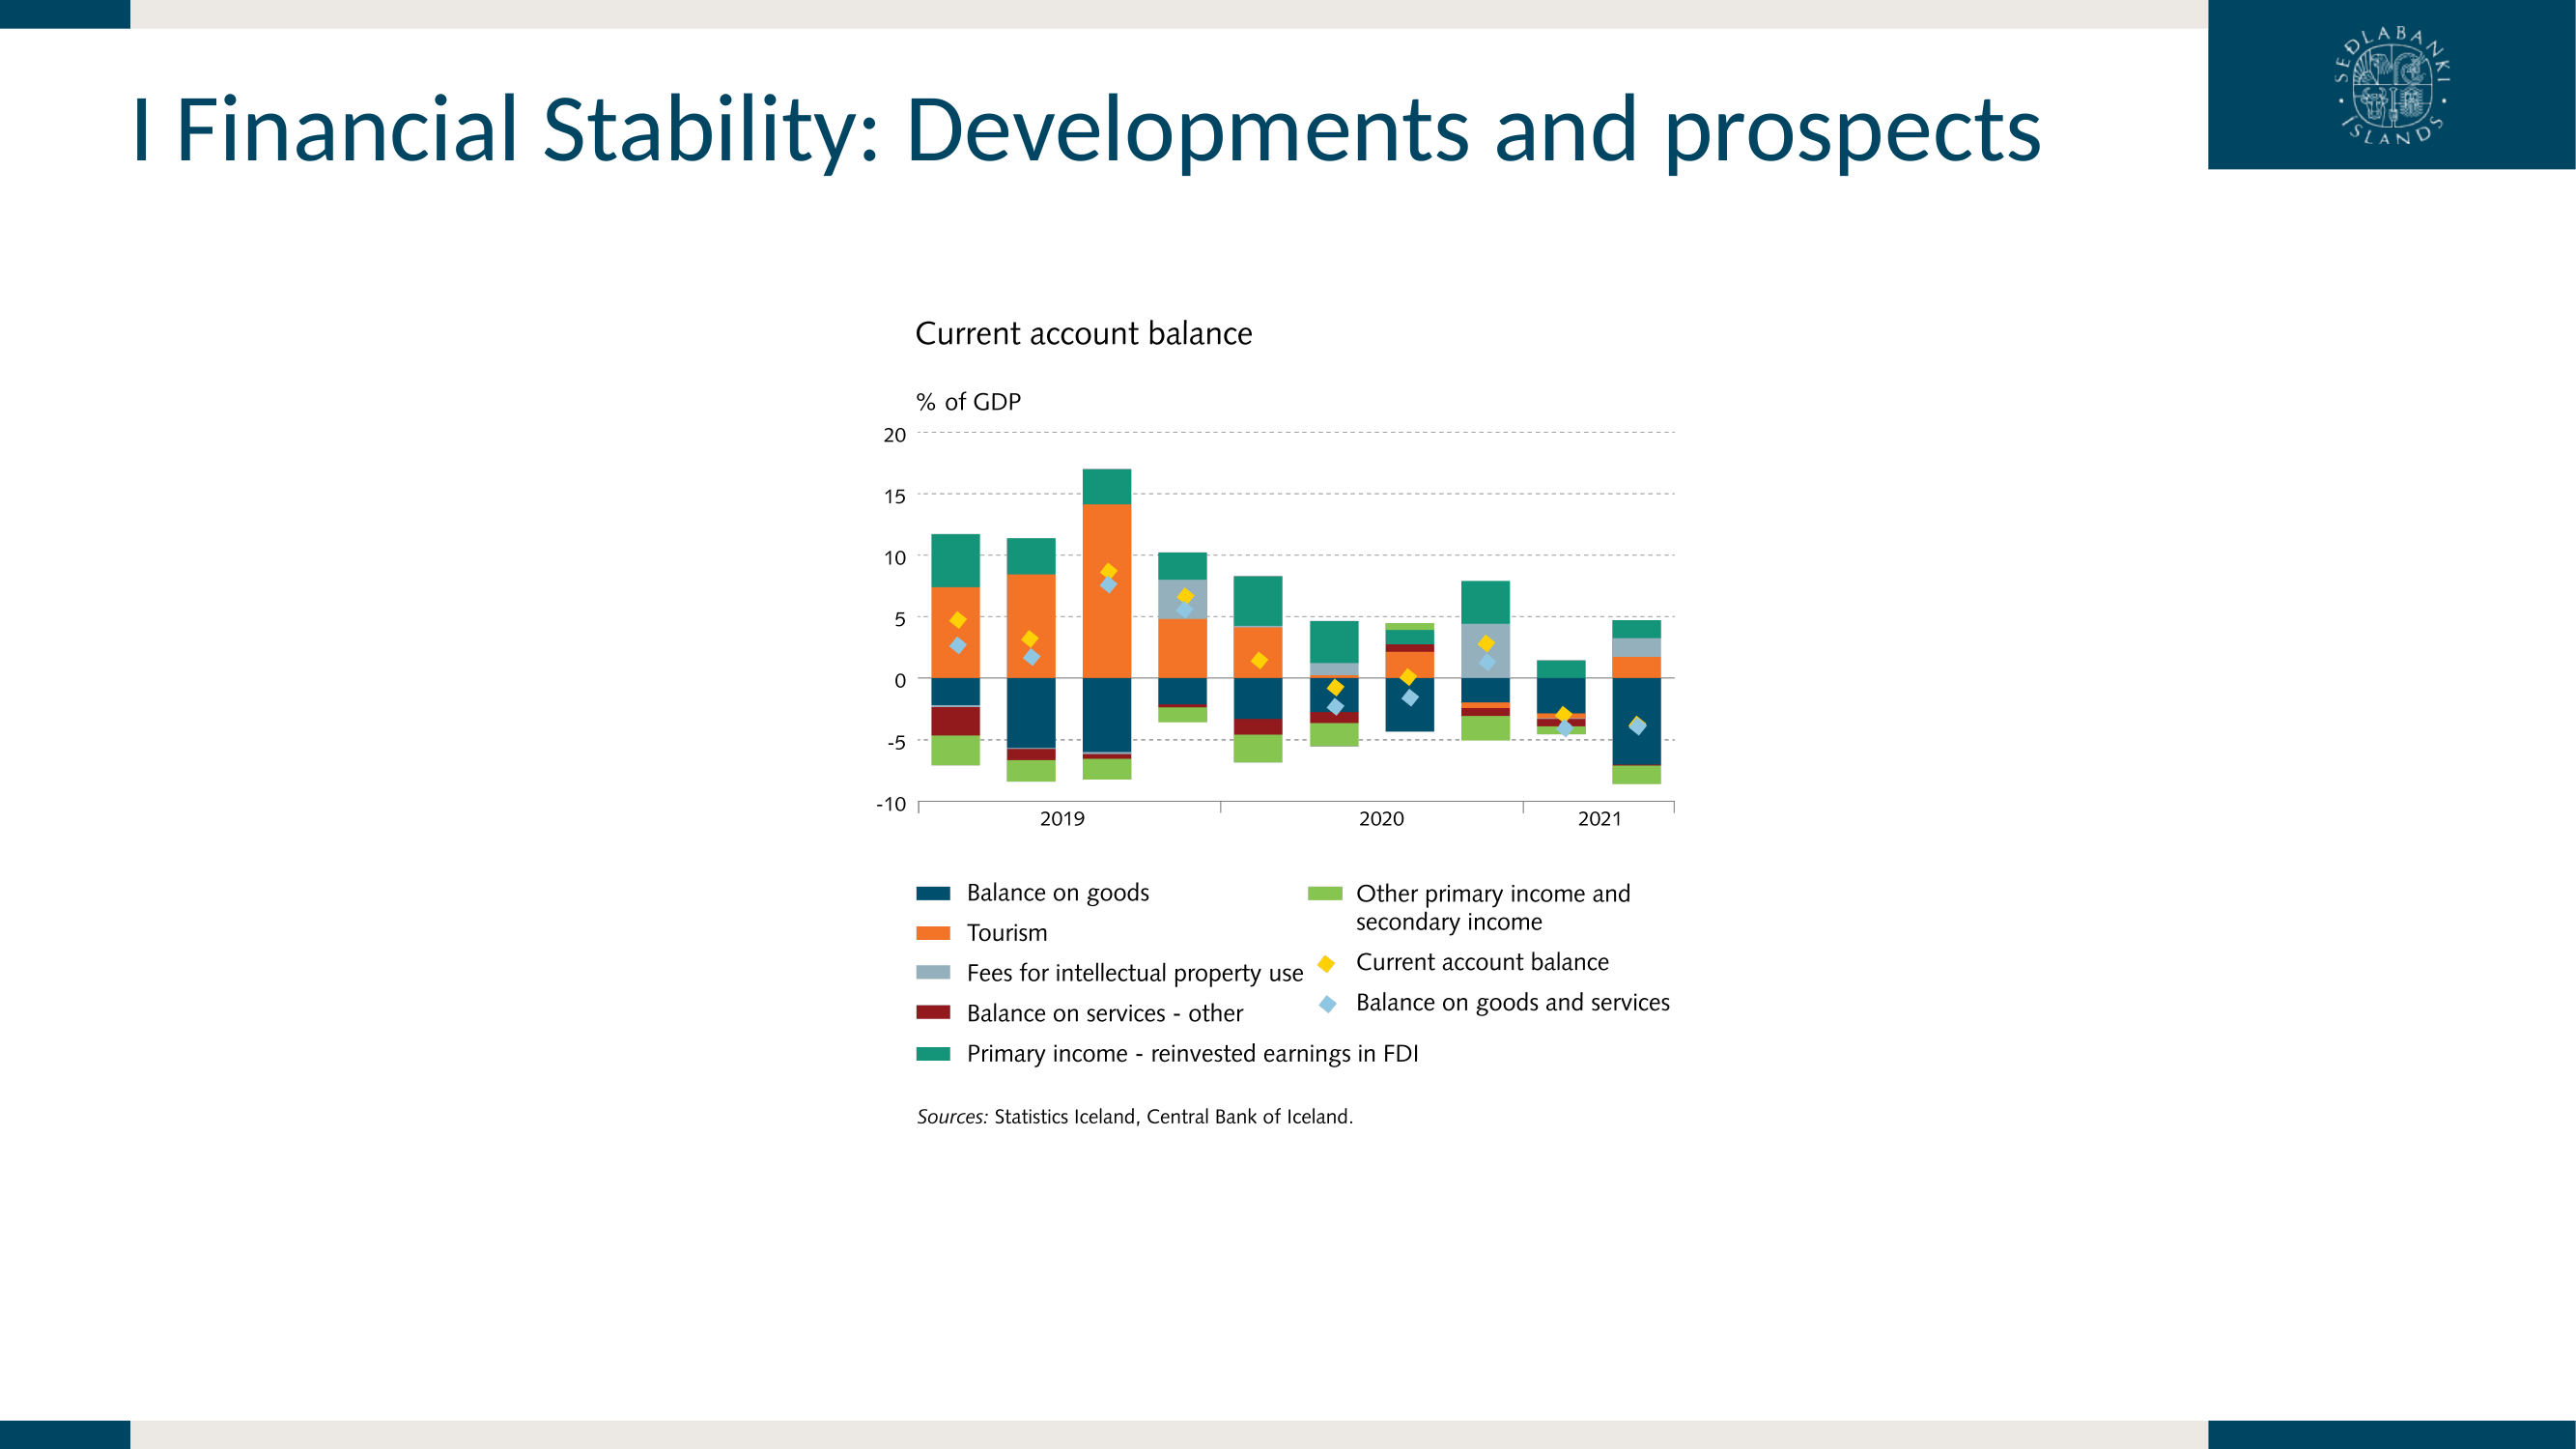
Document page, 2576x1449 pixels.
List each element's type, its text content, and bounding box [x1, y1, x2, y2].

picture [875, 317, 1701, 1132]
title I Financial Stability: Developments and prospects [129, 86, 2178, 290]
